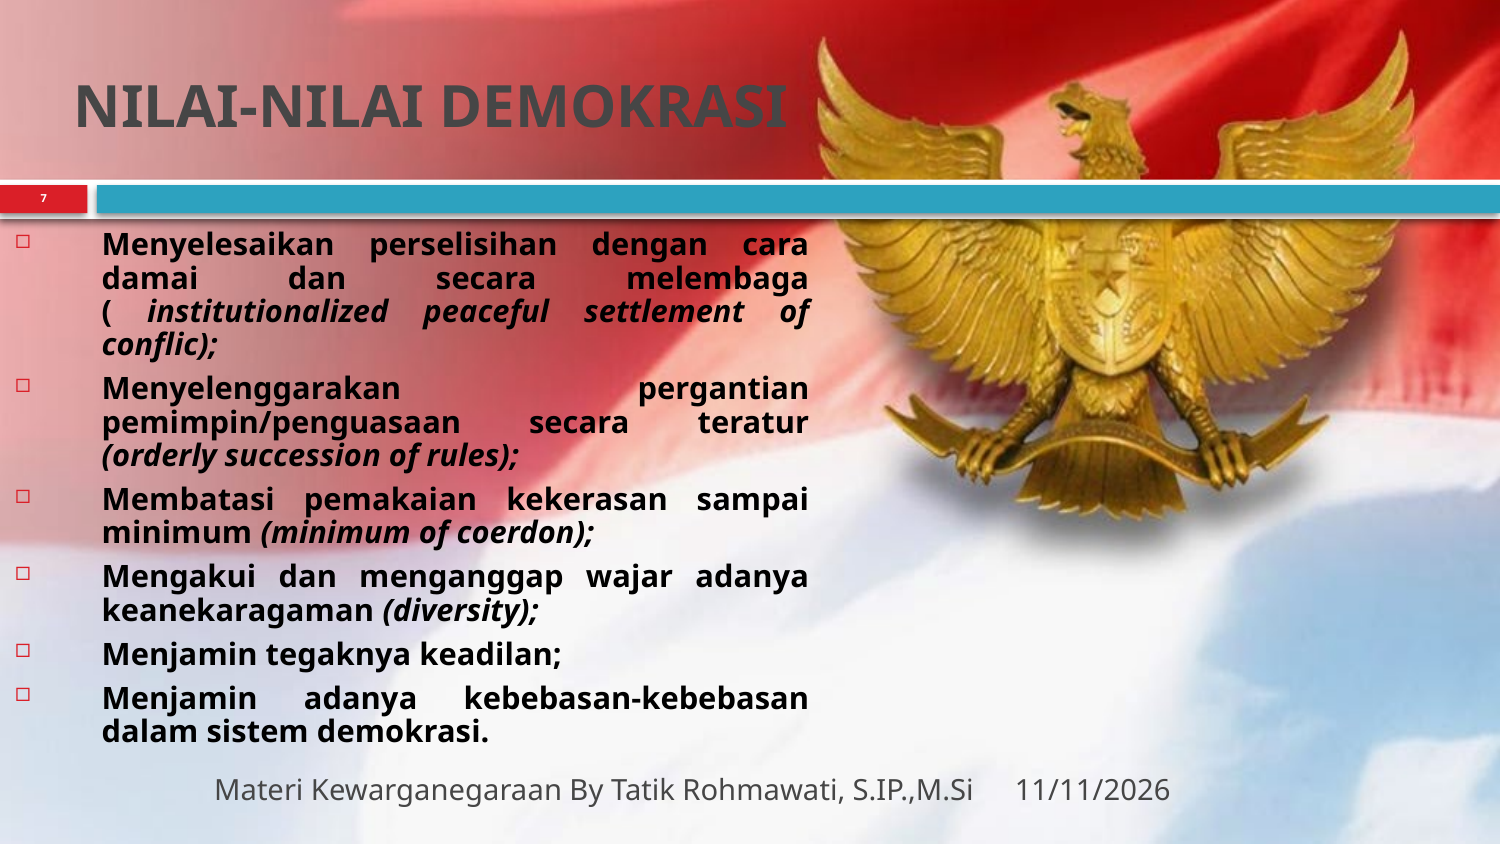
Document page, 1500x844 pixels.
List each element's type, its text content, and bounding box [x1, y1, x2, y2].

slide_number 7 [0, 184, 88, 215]
picture [0, 0, 1500, 179]
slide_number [999, 768, 1438, 814]
list Menyelesaikan perselisihan dengan cara damai dan secara melembaga ( institutionalized peaceful settlement of conflic); Menyelenggarakan pergantian pemimpin/penguasaan secara teratur (orderly succession of rules); Membatasi pemakaian kekerasan sampai minimum (minimum of coerdon); Mengakui dan menganggap wajar adanya keanekaragaman (diversity); Menjamin tegaknya keadilan; Menjamin adanya kebebasan-kebebasan dalam sistem demokrasi. [0, 221, 825, 759]
footer Materi Kewarganegaraan By Tatik Rohmawati, S.IP.,M.Si [99, 768, 990, 814]
title NILAI-NILAI DEMOKRASI [0, 19, 863, 147]
picture [0, 219, 1500, 844]
